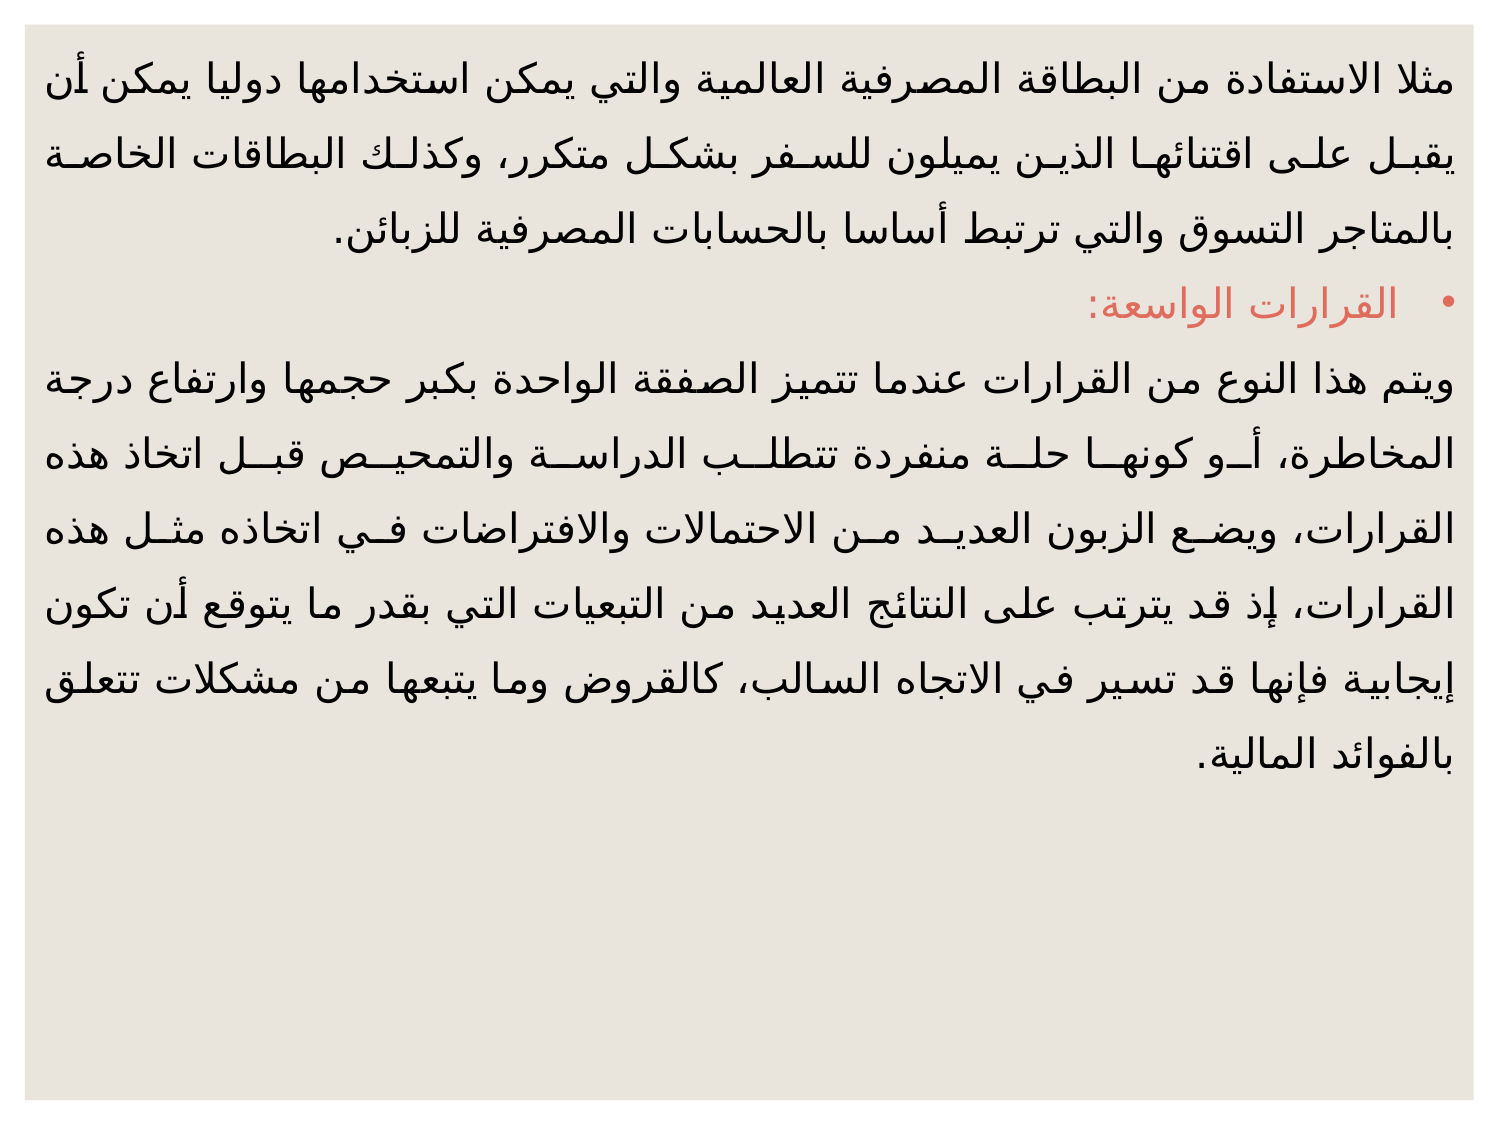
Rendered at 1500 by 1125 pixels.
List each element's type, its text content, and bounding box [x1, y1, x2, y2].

text_box مثلا الاستفادة من البطاقة المصرفية العالمية والتي يمكن استخدامها دوليا يمكن أن يقبل على اقتنائها الذين يميلون للسفر بشكل متكرر، وكذلك البطاقات الخاصة بالمتاجر التسوق والتي ترتبط أساسا بالحسابات المصرفية للزبائن. القرارات الواسعة: ويتم هذا النوع من القرارات عندما تتميز الصفقة الواحدة بكبر حجمها وارتفاع درجة المخاطرة، أو كونها حلة منفردة تتطلب الدراسة والتمحيص قبل اتخاذ هذه القرارات، ويضع الزبون العديد من الاحتمالات والافتراضات في اتخاذه مثل هذه القرارات، إذ قد يترتب على النتائج العديد من التبعيات التي بقدر ما يتوقع أن تكون إيجابية فإنها قد تسير في الاتجاه السالب، كالقروض وما يتبعها من مشكلات تتعلق بالفوائد المالية. [29, 19, 1471, 859]
